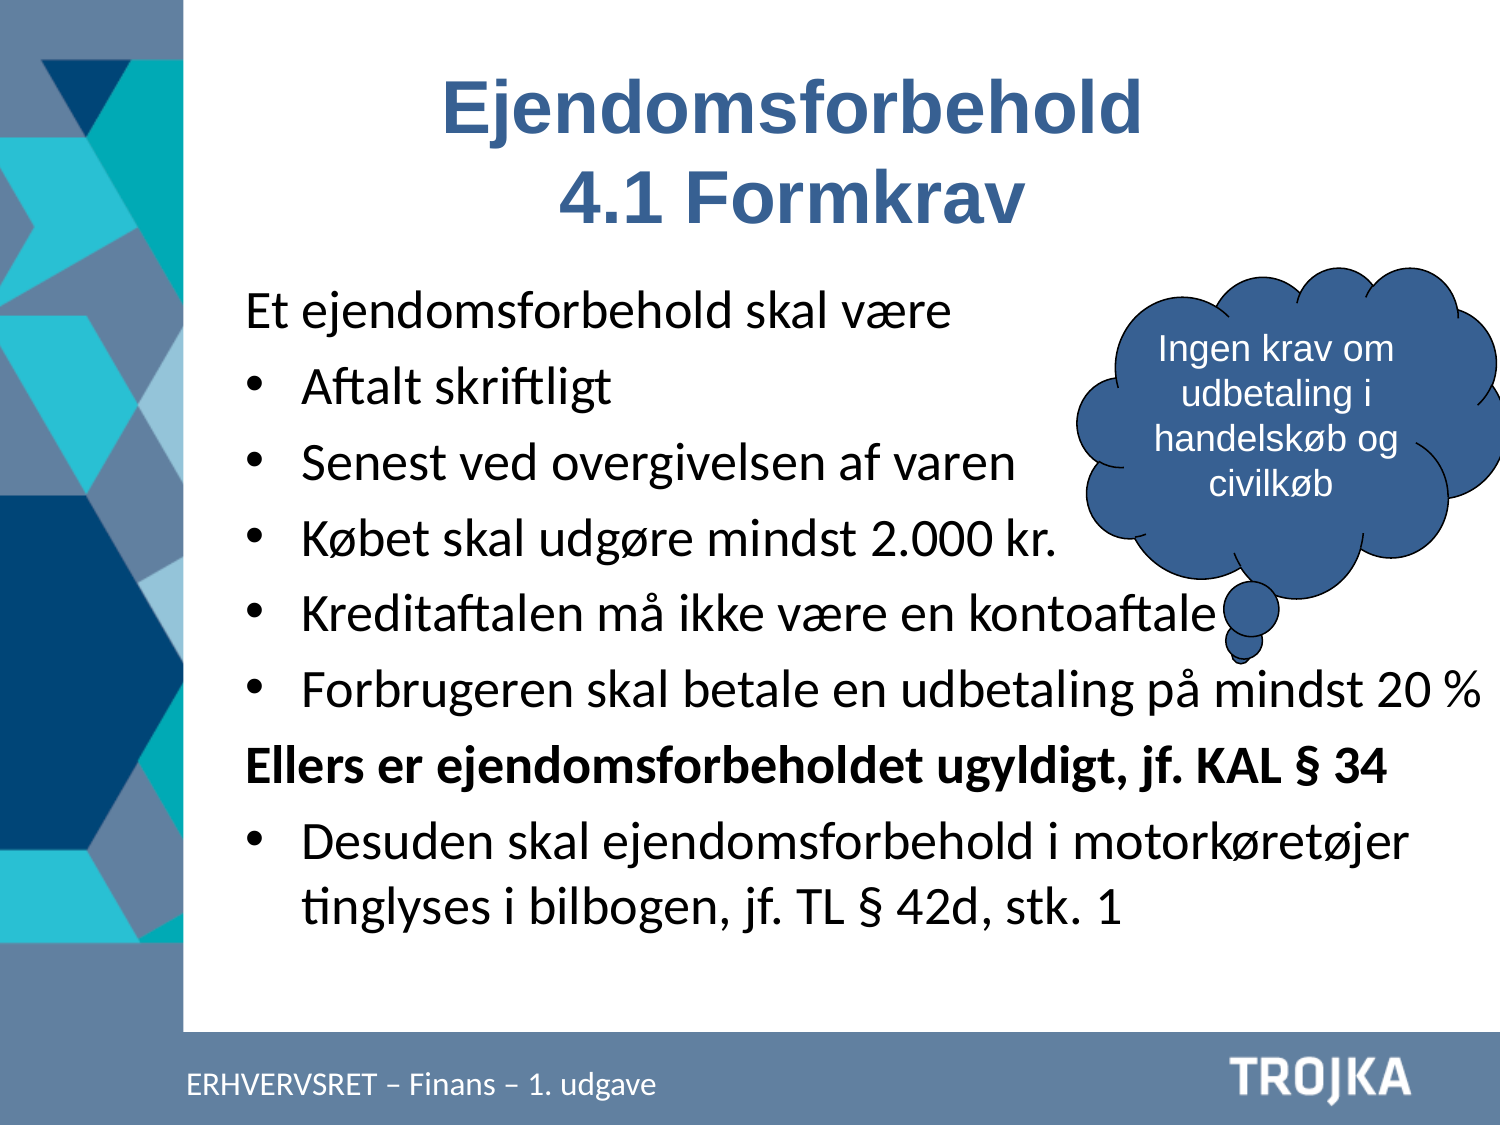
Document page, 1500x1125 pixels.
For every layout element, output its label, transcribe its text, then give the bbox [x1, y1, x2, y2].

text_box Ingen krav om udbetaling i handelskøb og civilkøb [1076, 268, 1500, 664]
picture [0, 0, 1500, 1125]
text_box Ejendomsforbehold 4.1 Formkrav [118, 54, 1469, 243]
text_box Et ejendomsforbehold skal være Aftalt skriftligt Senest ved overgivelsen af varen Købet skal udgøre mindst 2.000 kr. Kreditaftalen må ikke være en kontoaftale Forbrugeren skal betale en udbetaling på mindst 20 % Ellers er ejendomsforbeholdet ugyldigt, jf. KAL § 34 Desuden skal ejendomsforbehold i motorkøretøjer tinglyses i bilbogen, jf. TL § 42d, stk. 1 [230, 267, 1500, 1010]
